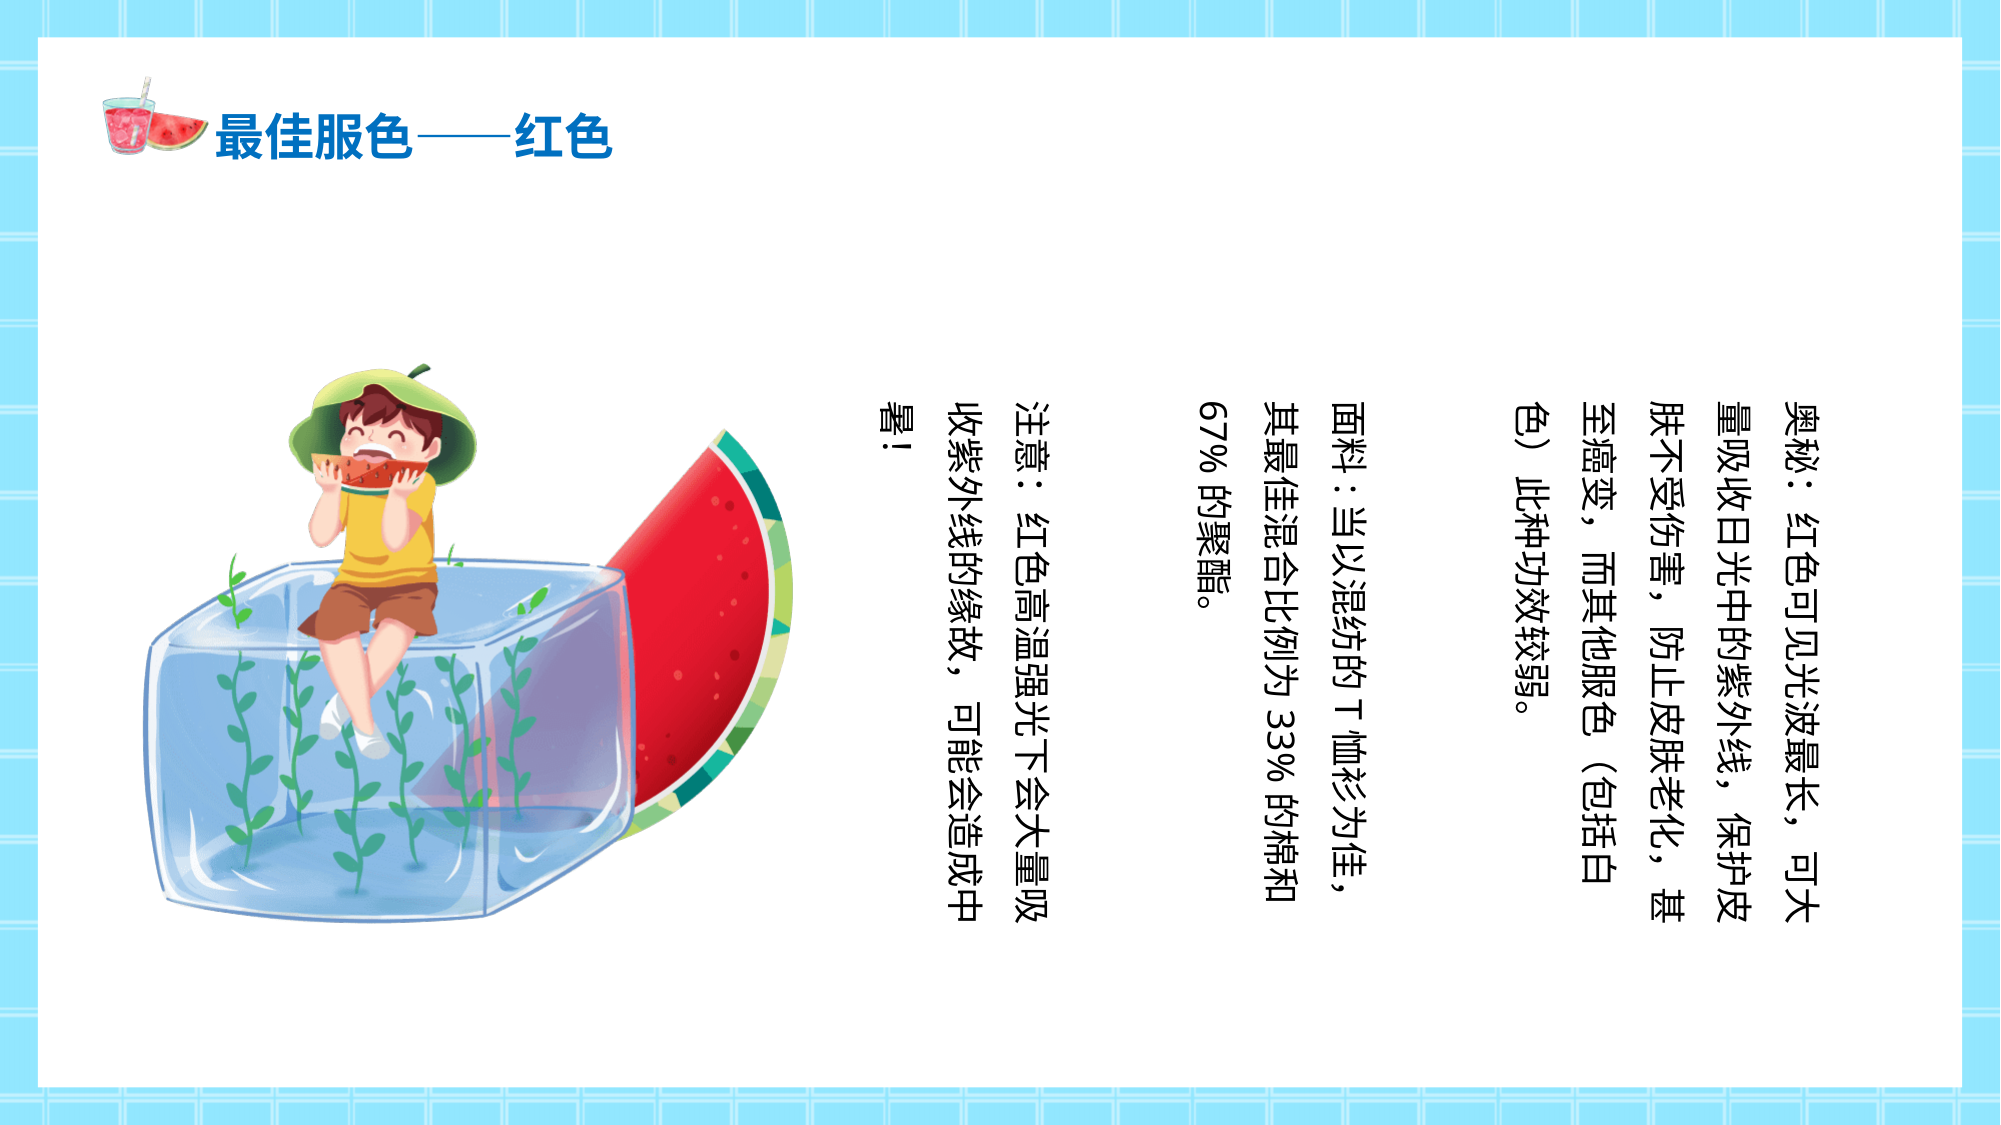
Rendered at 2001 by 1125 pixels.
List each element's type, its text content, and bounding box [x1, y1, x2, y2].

picture [0, 0, 2000, 1125]
text_box 面料:当以混纺的T恤衫为佳，其最佳混合比例为33%的棉和67%的聚酯。 [1167, 385, 1403, 946]
text_box 注意：红色高温强光下会大量吸收紫外线的缘故，可能会造成中暑！ [885, 385, 1086, 946]
text_box 最佳服色——红色 [213, 80, 810, 174]
text_box 奥秘：红色可见光波最长，可大量吸收日光中的紫外线，保护皮肤不受伤害，防止皮肤老化，甚至癌变，而其他服色（包括白色）此种功效较弱。 [1484, 385, 1856, 946]
